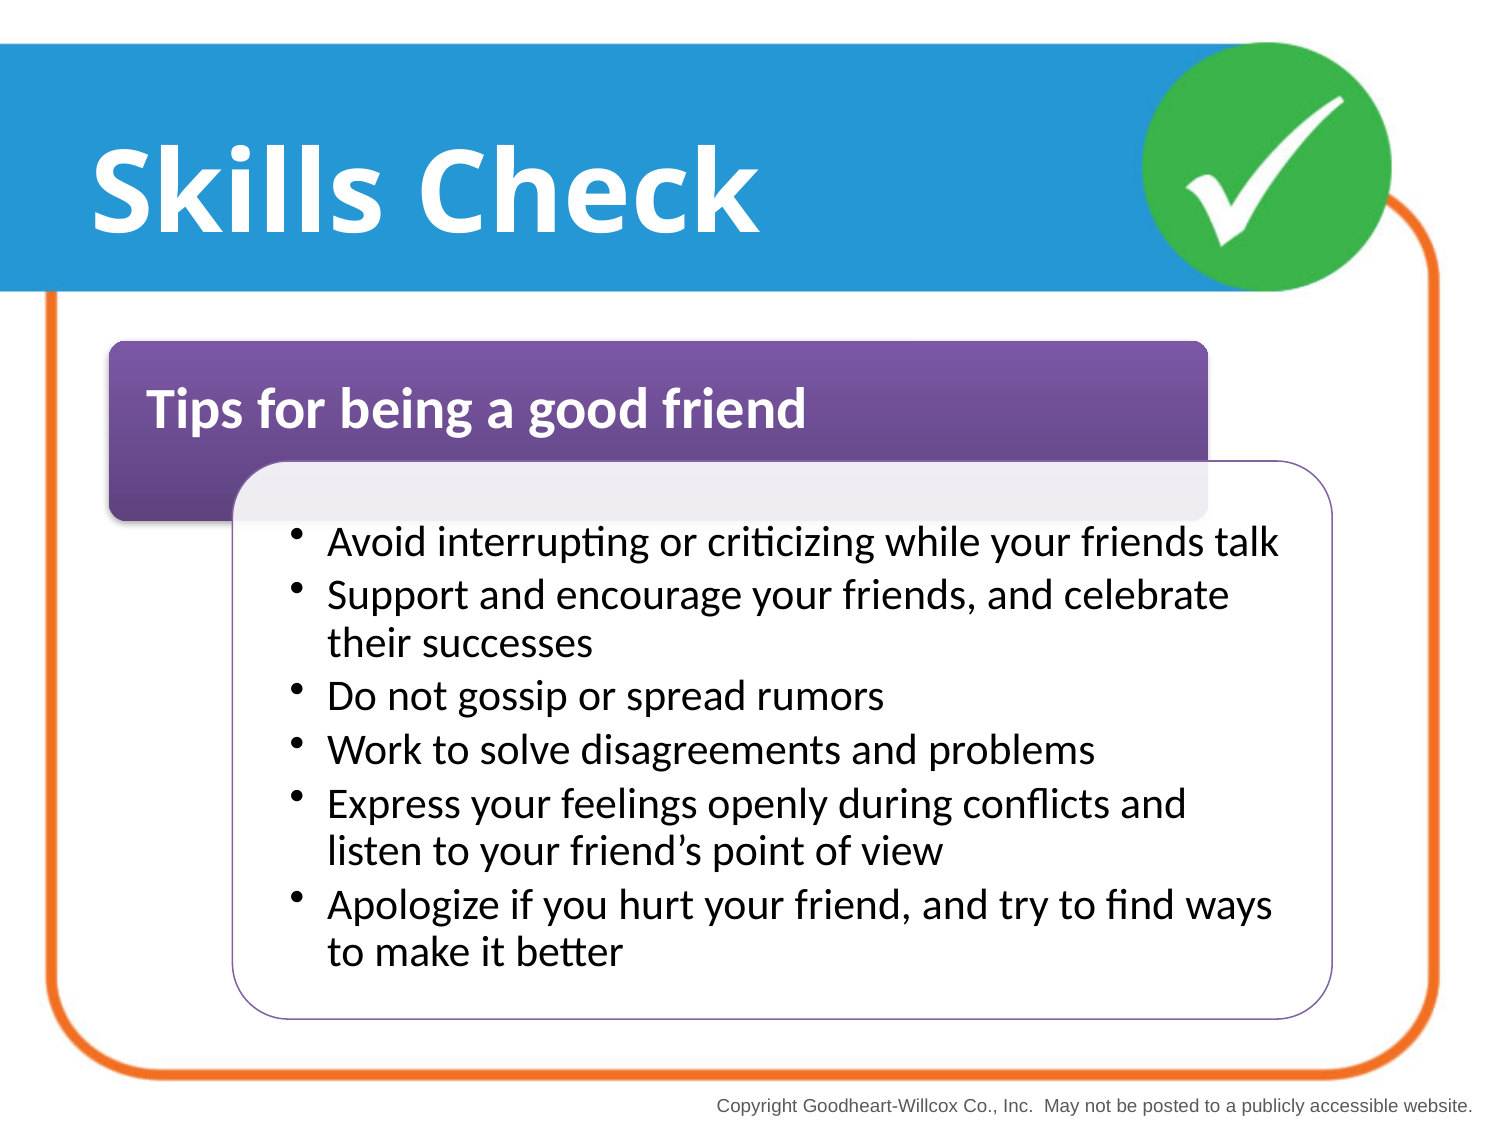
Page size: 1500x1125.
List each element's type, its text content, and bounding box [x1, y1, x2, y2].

picture [0, 0, 1500, 1125]
title Skills Check [74, 99, 1138, 263]
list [108, 336, 1435, 1024]
